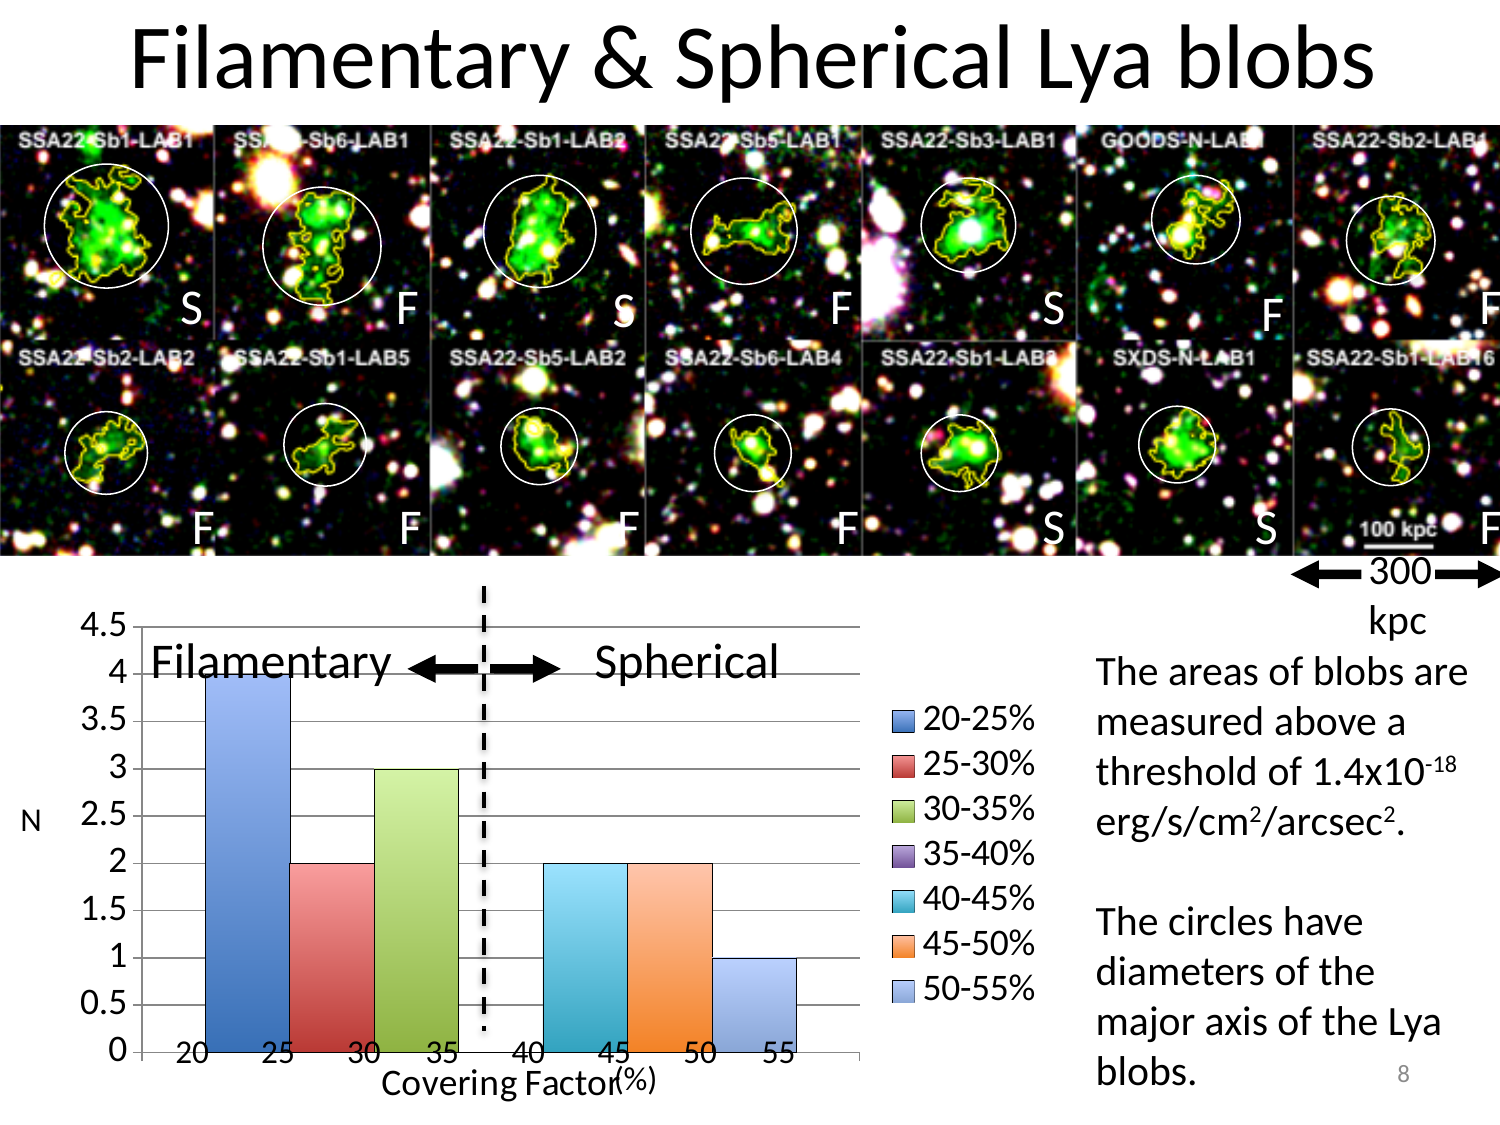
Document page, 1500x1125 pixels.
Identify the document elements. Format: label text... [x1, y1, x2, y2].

text_box 300 kpc [1353, 564, 1452, 650]
text_box The areas of blobs are measured above a threshold of 1.4x10-18 erg/s/cm2/arcsec2. The circles have diameters of the major axis of the Lya blobs. [1080, 636, 1489, 1102]
title Filamentary & Spherical Lya blobs [41, 0, 1467, 121]
chart [59, 597, 1061, 1116]
text_box [1290, 568, 1362, 581]
text_box N [5, 790, 54, 846]
picture [0, 125, 1500, 556]
text_box [1435, 568, 1500, 581]
slide_number 8 [1074, 1042, 1425, 1103]
